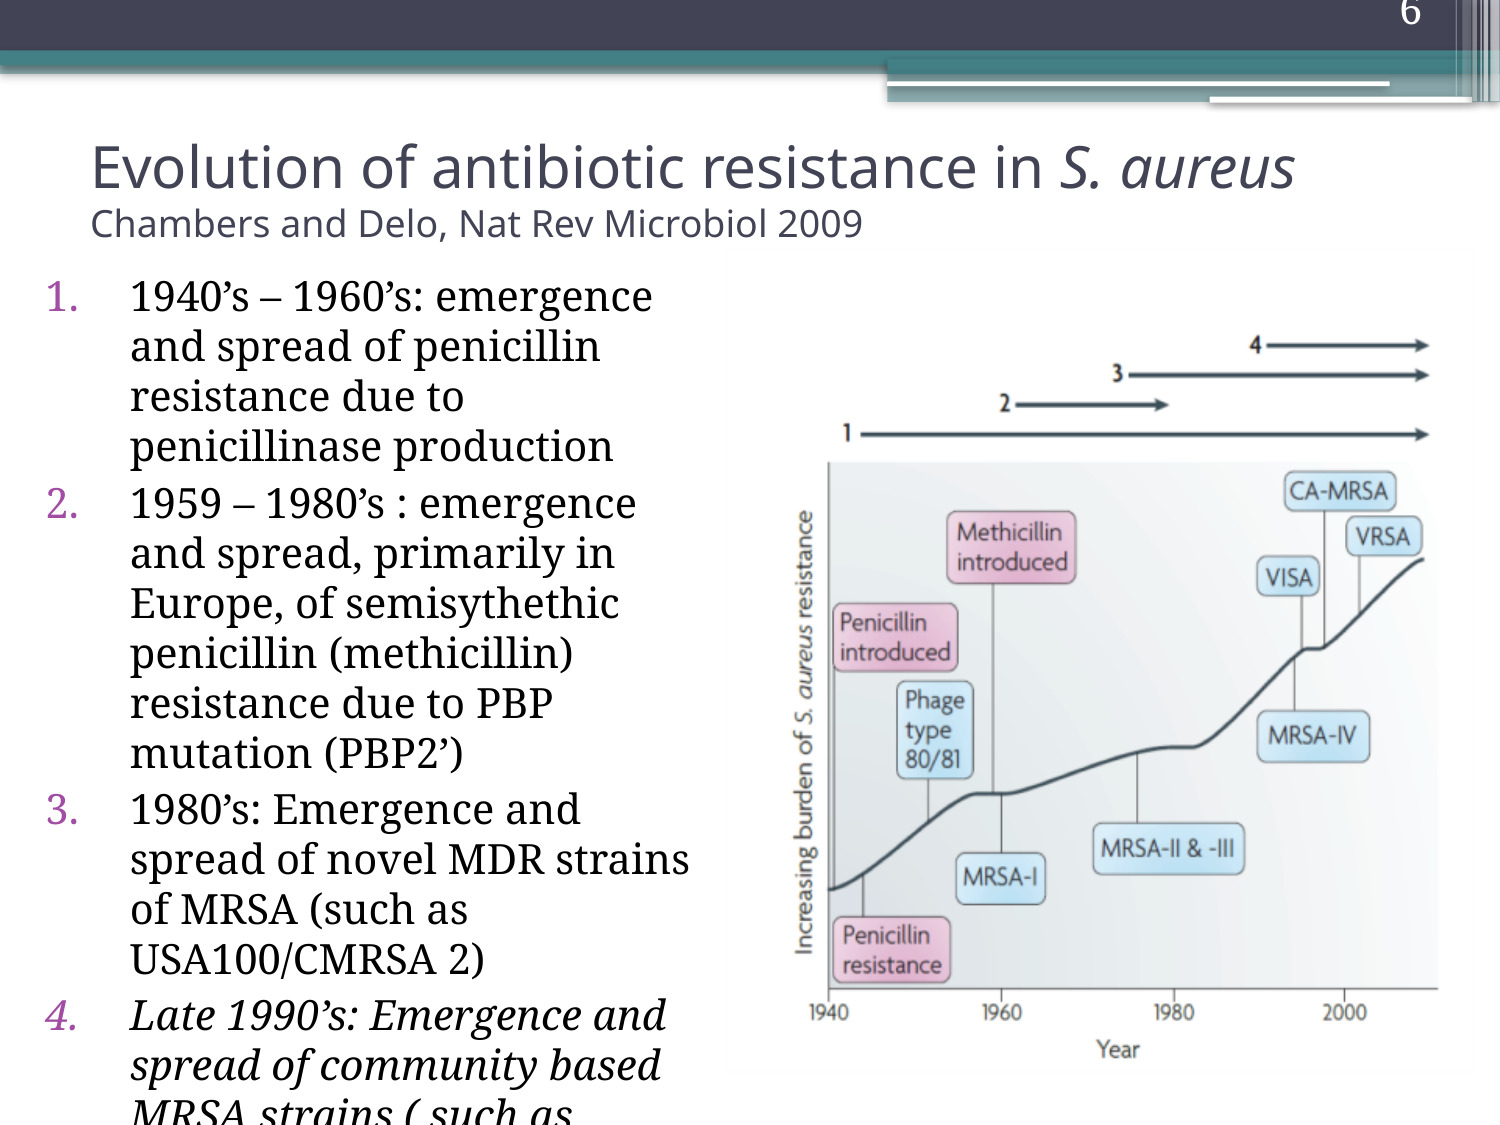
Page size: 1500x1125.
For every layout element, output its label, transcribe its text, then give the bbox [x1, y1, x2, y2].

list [724, 249, 1476, 1075]
title Evolution of antibiotic resistance in S. aureus Chambers and Delo, Nat Rev Microbiol 2009 [75, 99, 1425, 262]
list 1940’s – 1960’s: emergence and spread of penicillin resistance due to penicillinase production 1959 – 1980’s : emergence and spread, primarily in Europe, of semisythethic penicillin (methicillin) resistance due to PBP mutation (PBP2’) 1980’s: Emergence and spread of novel MDR strains of MRSA (such as USA100/CMRSA 2) Late 1990’s: Emergence and spread of community based MRSA strains ( such as USA300/CMRSA 10) [12, 262, 738, 1112]
slide_number 6 [1312, 0, 1438, 48]
